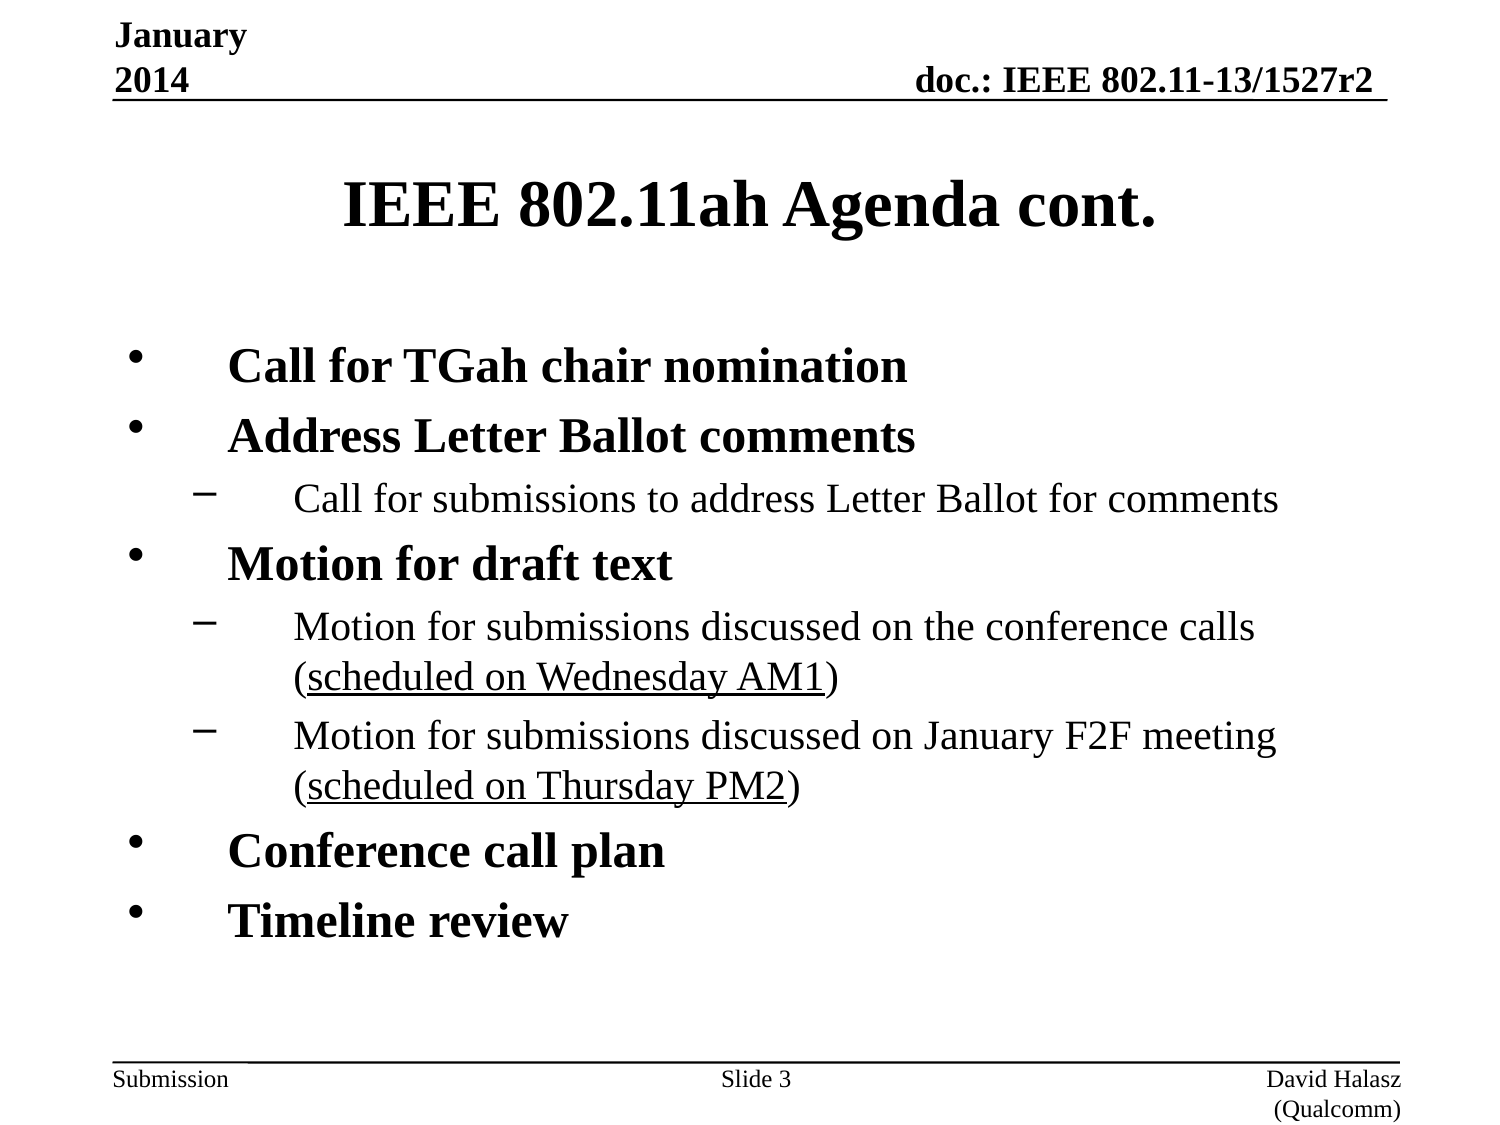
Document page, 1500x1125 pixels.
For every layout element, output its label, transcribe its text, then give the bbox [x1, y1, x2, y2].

title IEEE 802.11ah Agenda cont. [112, 112, 1388, 288]
slide_number Slide 3 [712, 1061, 800, 1093]
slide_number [114, 54, 333, 101]
list Call for TGah chair nomination Address Letter Ballot comments Call for submissions to address Letter Ballot for comments Motion for draft text Motion for submissions discussed on the conference calls (scheduled on Wednesday AM1) Motion for submissions discussed on January F2F meeting (scheduled on Thursday PM2) Conference call plan Timeline review [112, 324, 1388, 1001]
footer David Halasz (Qualcomm) [1264, 1061, 1402, 1093]
